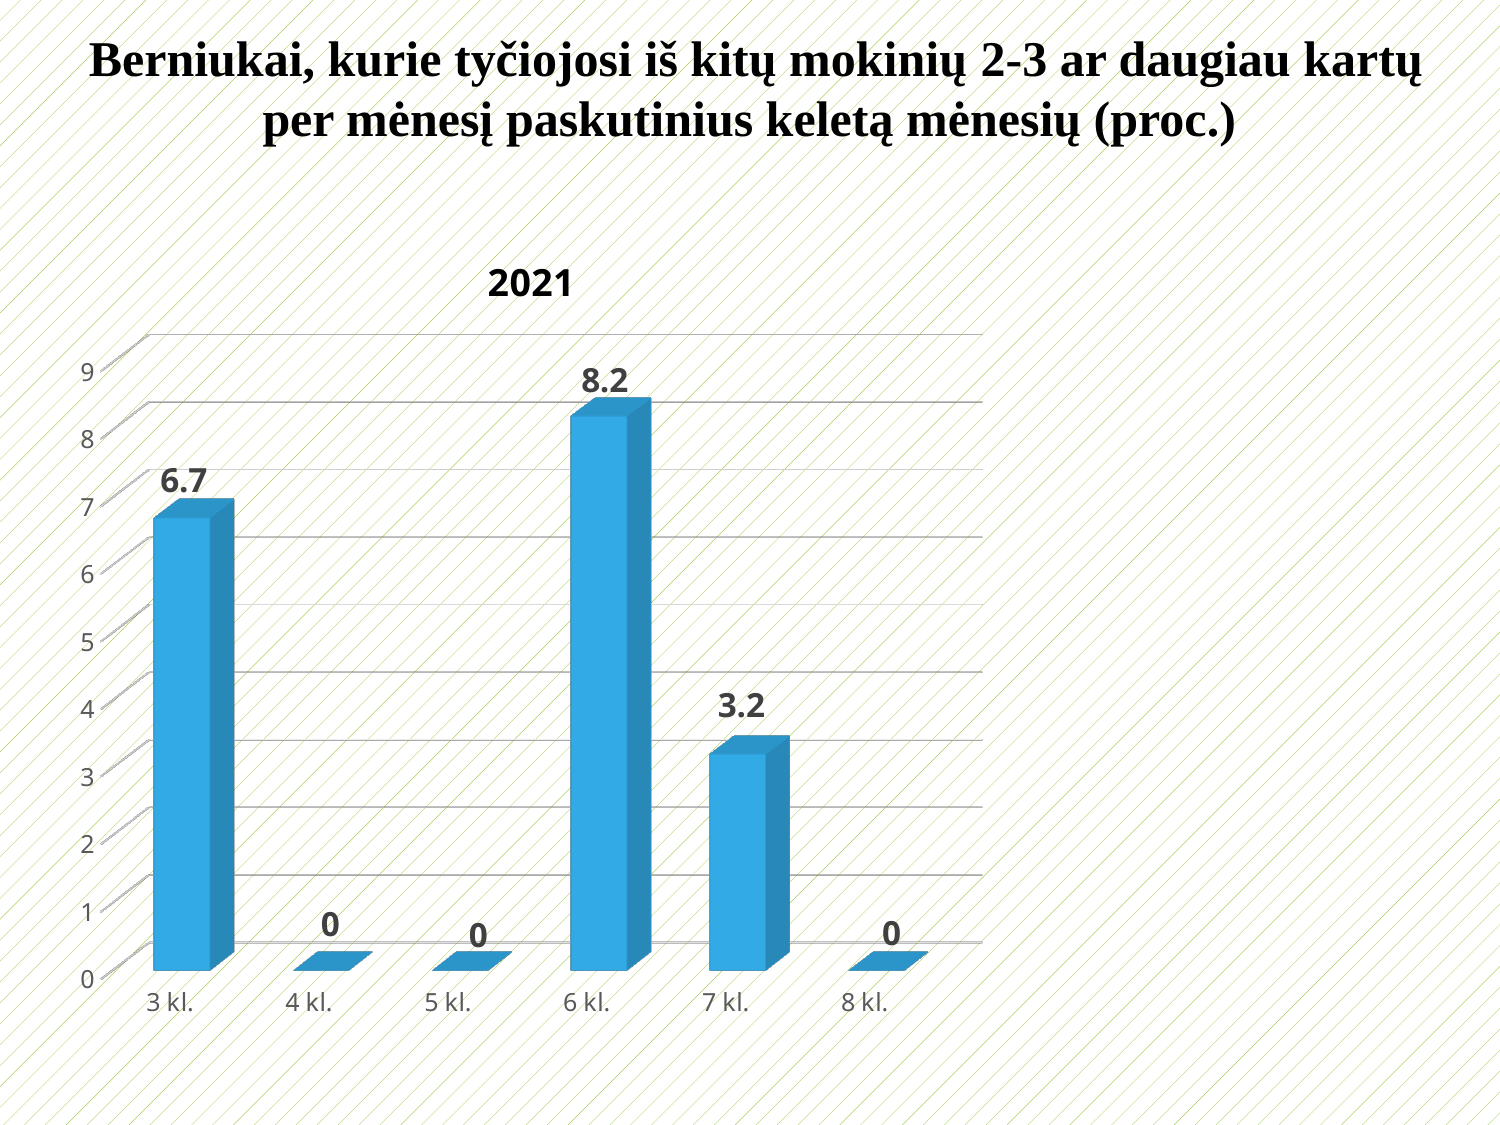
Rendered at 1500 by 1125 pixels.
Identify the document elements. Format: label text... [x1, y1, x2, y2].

title Berniukai, kurie tyčiojosi iš kitų mokinių 2-3 ar daugiau kartų per mėnesį paskutinius keletą mėnesių (proc.) [53, 19, 1459, 220]
text_box [1031, 420, 1483, 941]
chart [52, 219, 1011, 1037]
